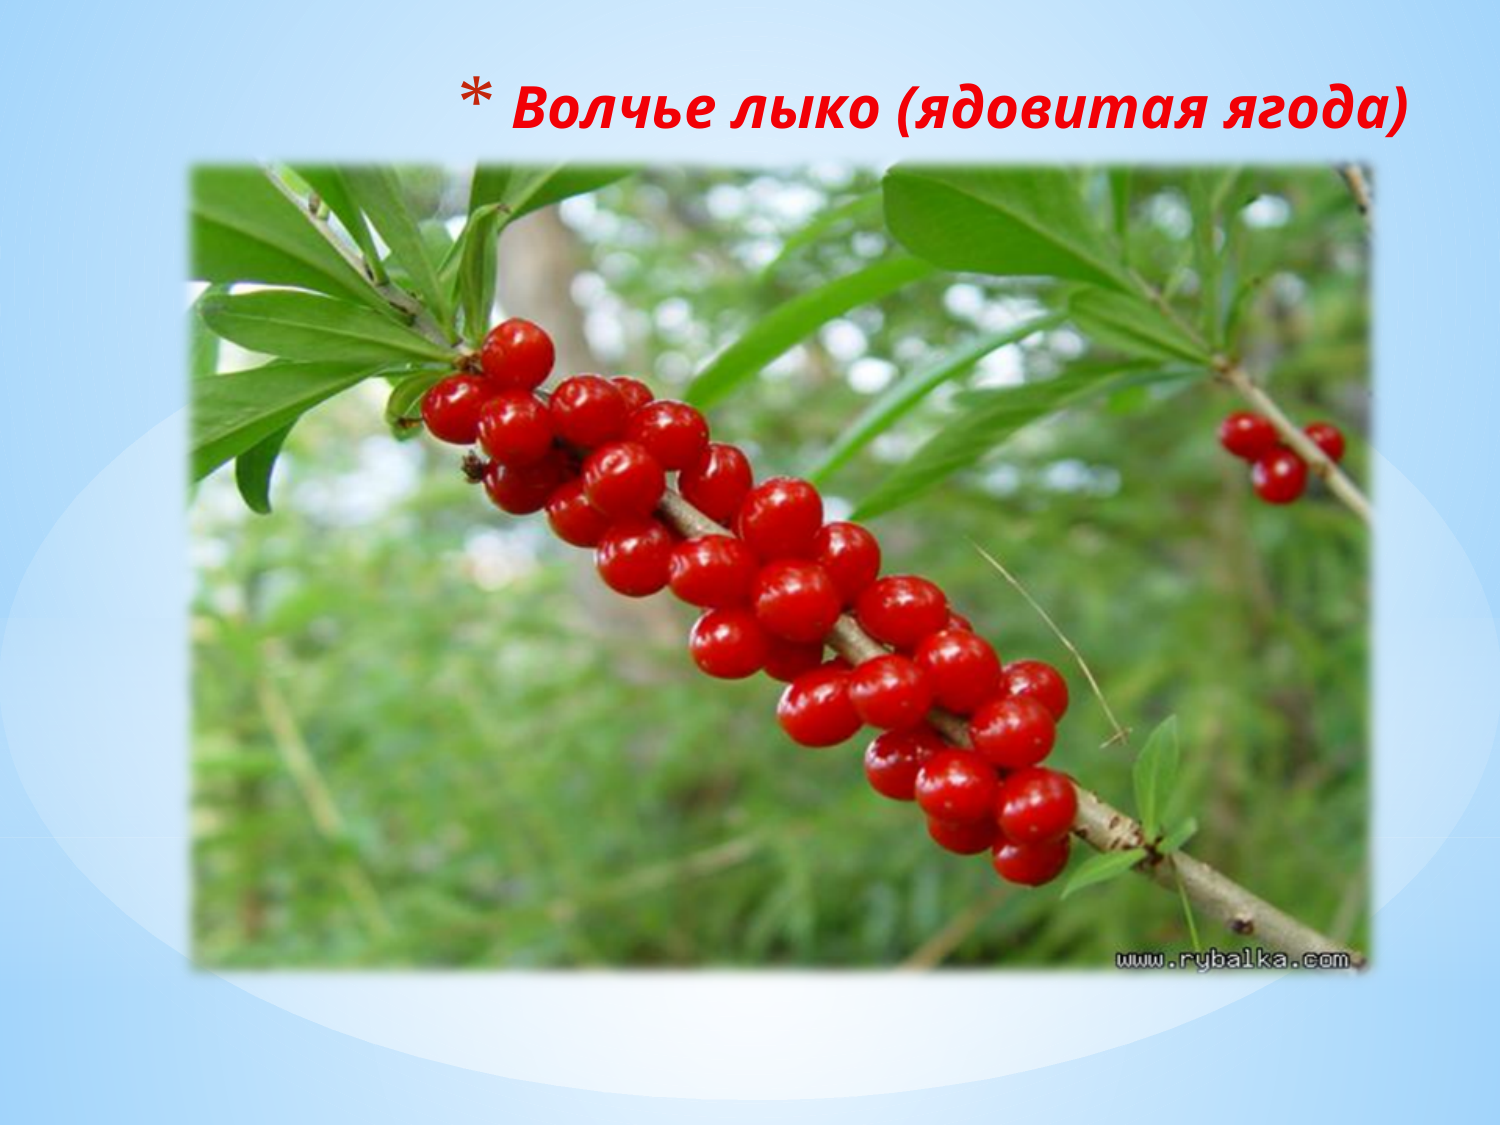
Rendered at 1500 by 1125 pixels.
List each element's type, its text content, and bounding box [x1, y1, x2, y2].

title Волчье лыко (ядовитая ягода) [75, 62, 1425, 138]
picture [174, 149, 1389, 989]
